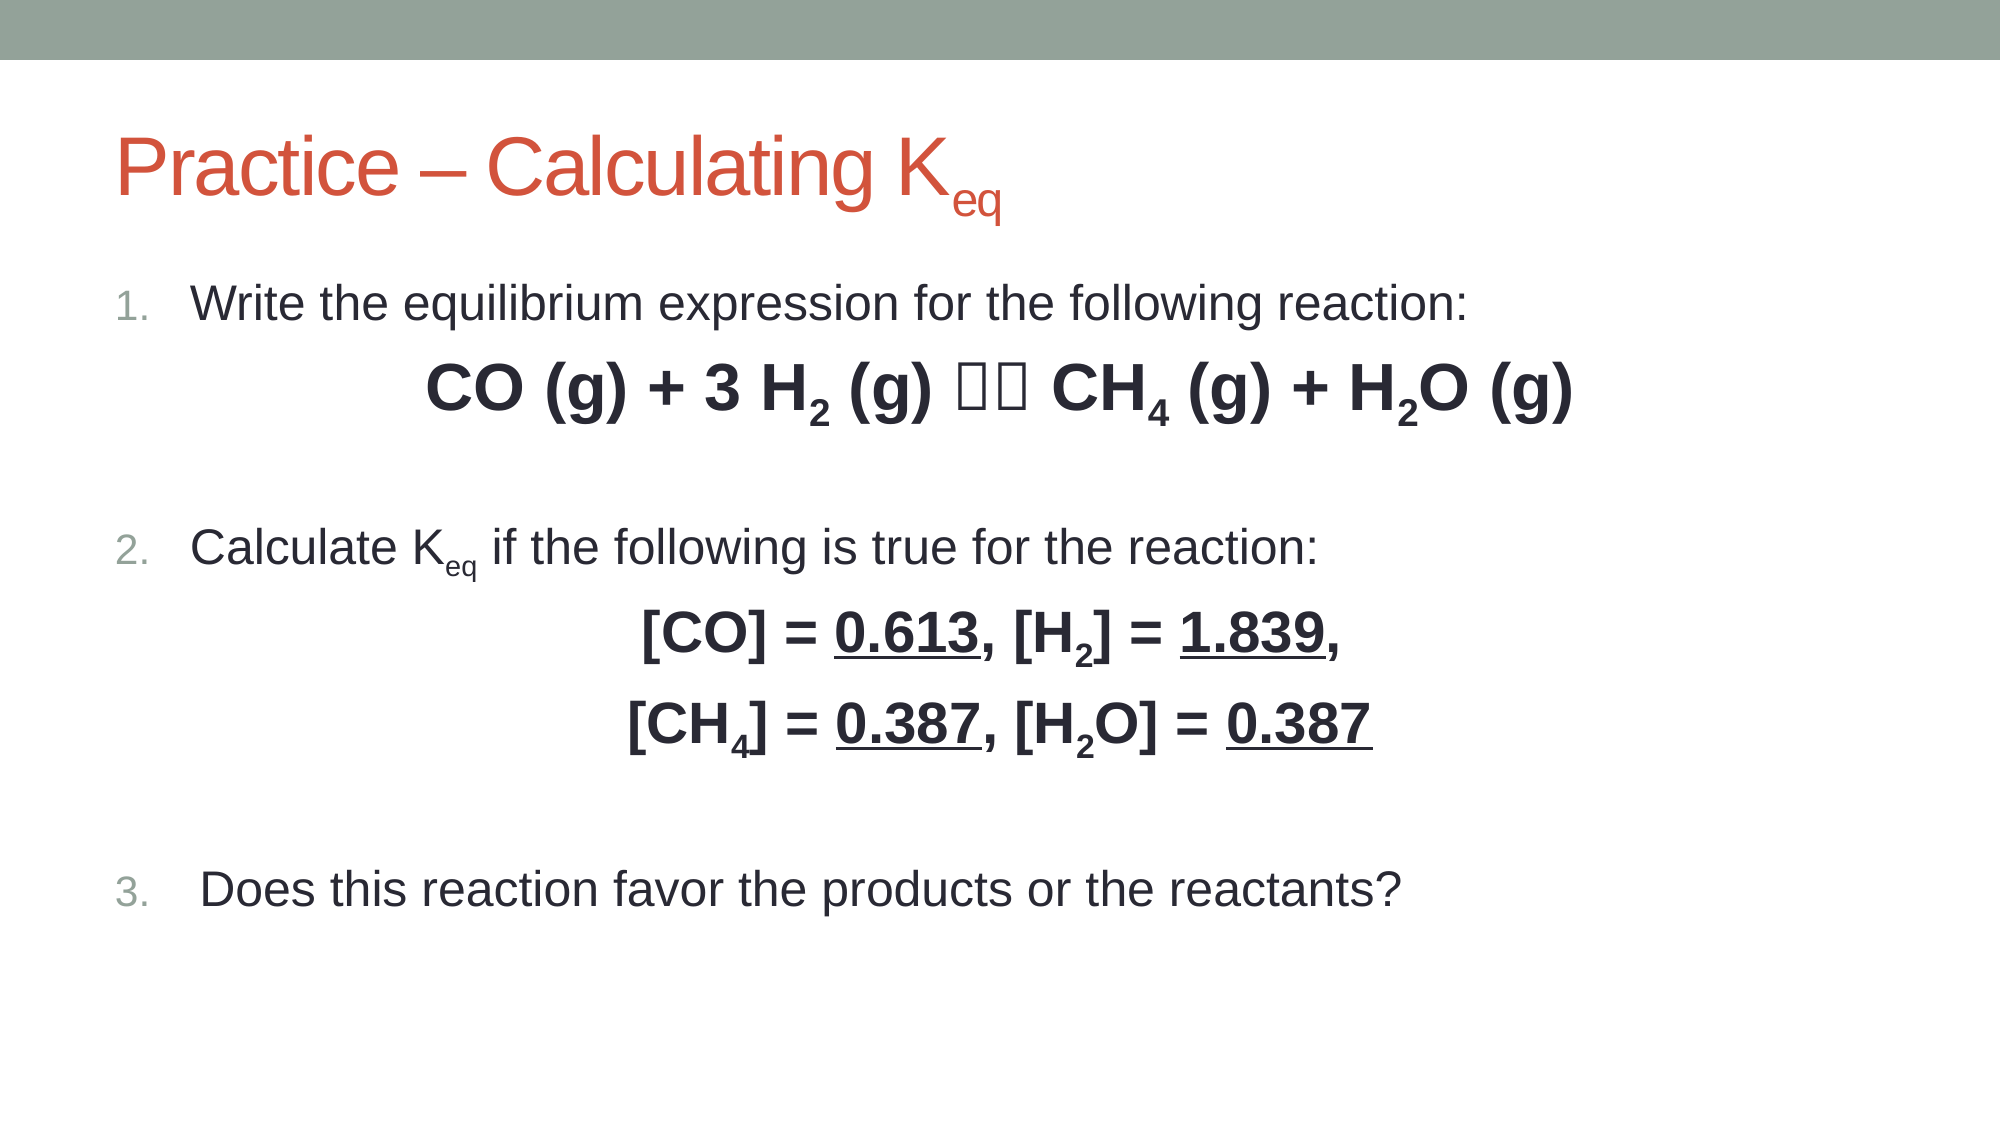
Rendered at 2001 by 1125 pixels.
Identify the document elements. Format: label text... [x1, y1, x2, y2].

list Write the equilibrium expression for the following reaction: CO (g) + 3 H2 (g)  CH4 (g) + H2O (g) Calculate Keq if the following is true for the reaction: [CO] = 0.613, [H2] = 1.839, [CH4] = 0.387, [H2O] = 0.387 Does this reaction favor the products or the reactants? [99, 262, 1900, 1063]
title Practice – Calculating Keq [99, 87, 1900, 250]
